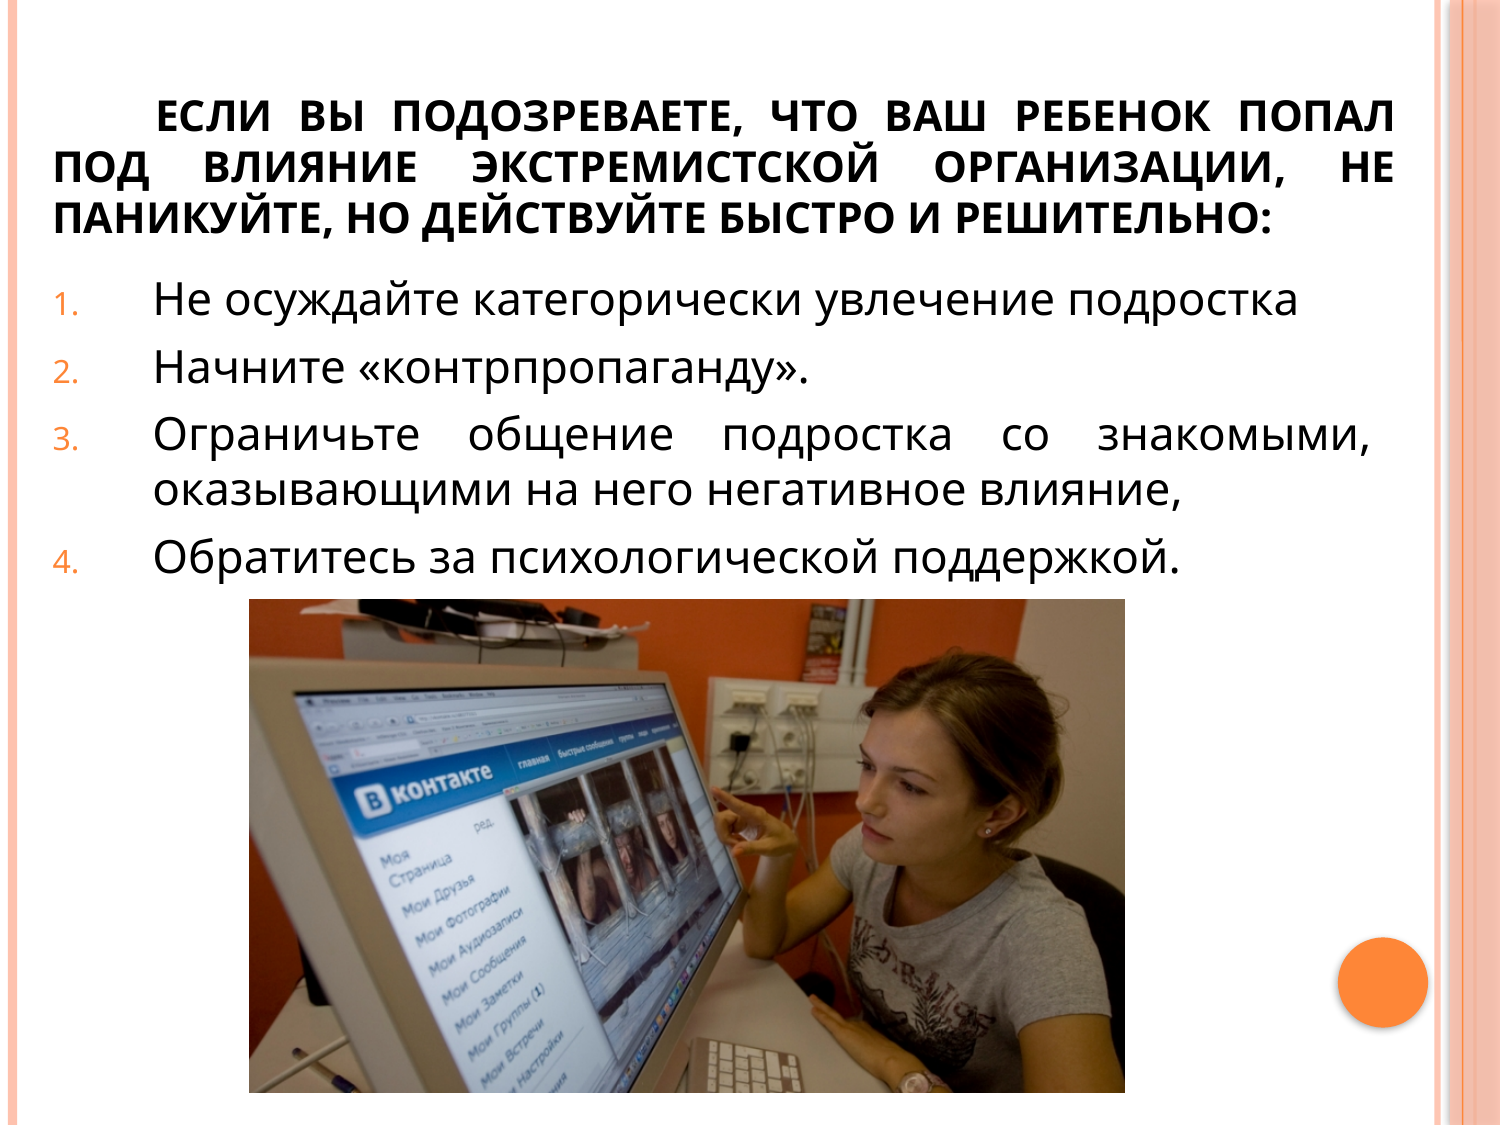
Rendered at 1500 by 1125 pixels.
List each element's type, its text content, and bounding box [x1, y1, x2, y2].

picture [249, 599, 1126, 1093]
list Не осуждайте категорически увлечение подростка Начните «контрпропаганду». Ограничьте общение подростка со знакомыми, оказывающими на него негативное влияние, Обратитесь за психологической поддержкой. [37, 262, 1388, 601]
title Если вы подозреваете, что ваш ребенок попал под влияние экстремистской организации, не паникуйте, но действуйте быстро и решительно: [37, 45, 1413, 250]
